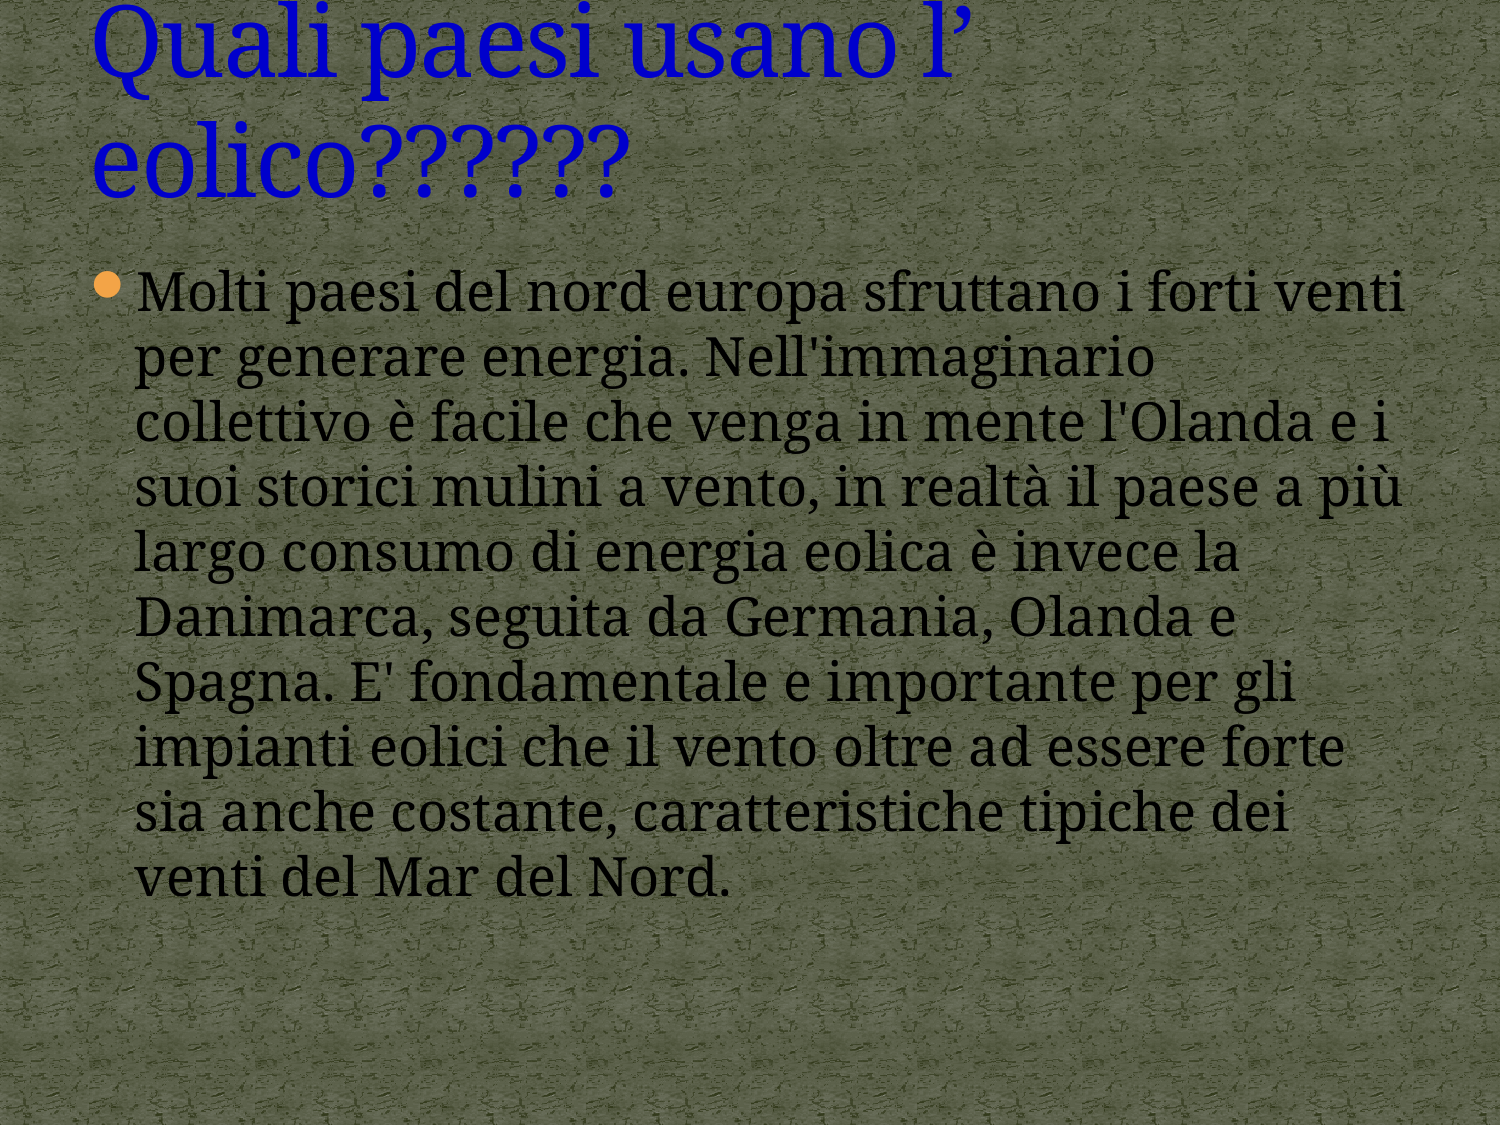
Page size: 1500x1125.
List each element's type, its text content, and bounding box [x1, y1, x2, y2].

title Quali paesi usano l’ eolico?????? [74, 24, 1425, 225]
list Molti paesi del nord europa sfruttano i forti venti per generare energia. Nell'immaginario collettivo è facile che venga in mente l'Olanda e i suoi storici mulini a vento, in realtà il paese a più largo consumo di energia eolica è invece la Danimarca, seguita da Germania, Olanda e Spagna. E' fondamentale e importante per gli impianti eolici che il vento oltre ad essere forte sia anche costante, caratteristiche tipiche dei venti del Mar del Nord. [74, 249, 1426, 1001]
